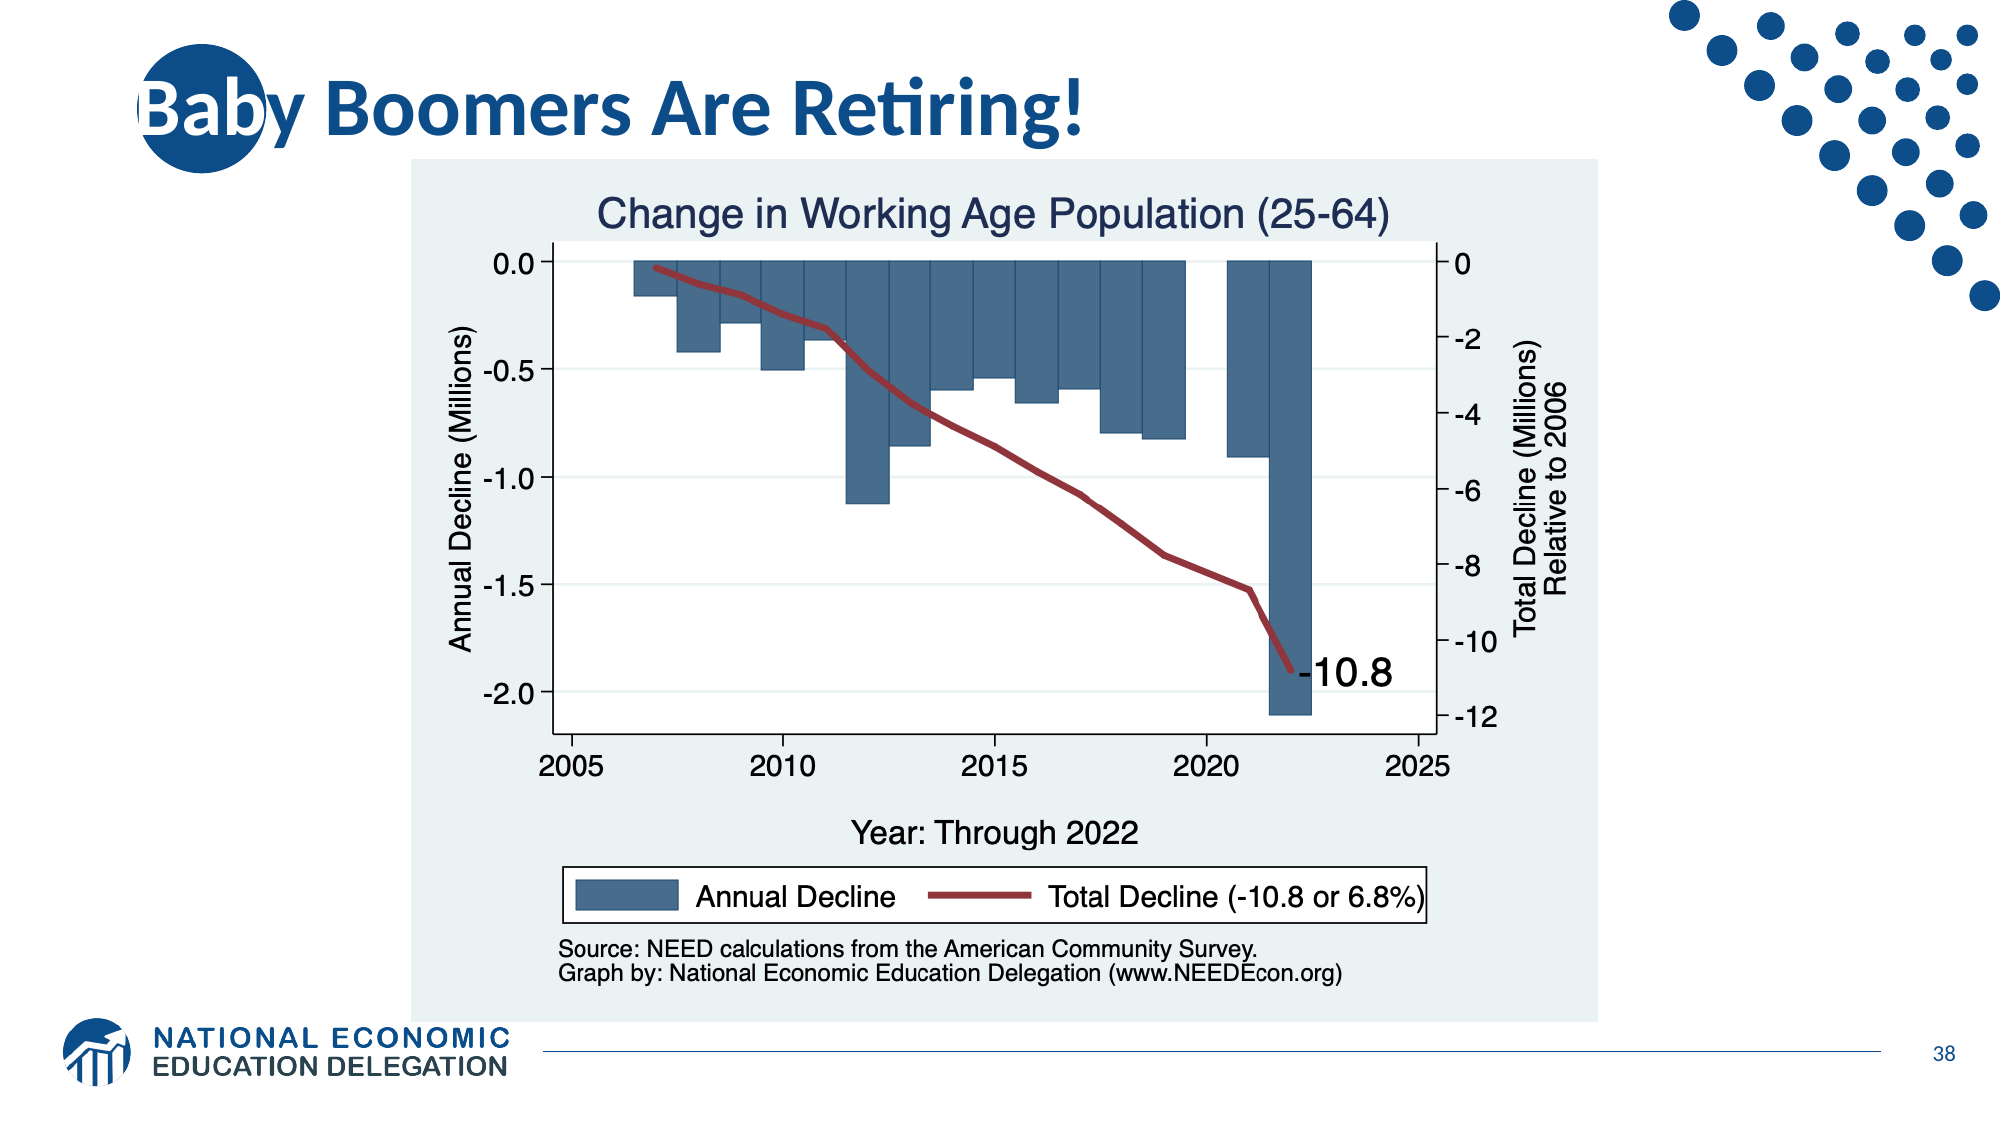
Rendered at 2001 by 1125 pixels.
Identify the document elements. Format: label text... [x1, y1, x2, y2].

picture [55, 1013, 520, 1091]
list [411, 159, 1598, 1022]
slide_number 38 [1521, 1022, 1972, 1082]
title Baby Boomers Are Retiring! [119, 0, 1845, 218]
